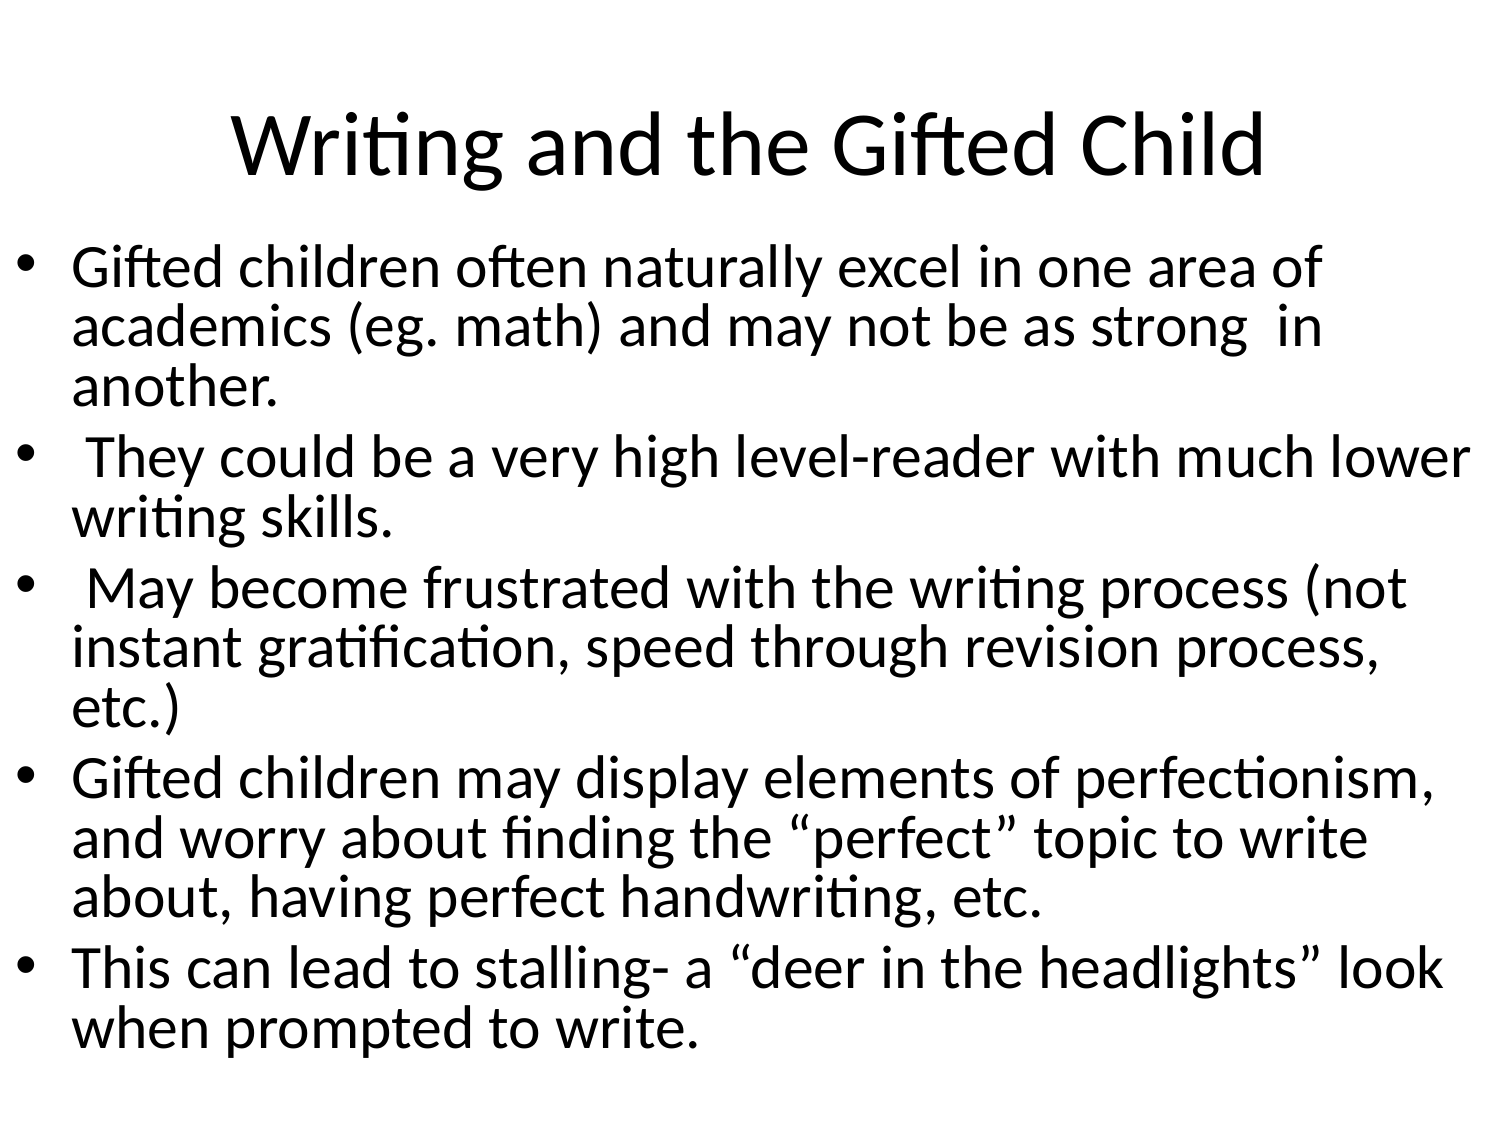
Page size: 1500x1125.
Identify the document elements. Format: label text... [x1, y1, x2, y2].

list Gifted children often naturally excel in one area of academics (eg. math) and may not be as strong in another. They could be a very high level-reader with much lower writing skills. May become frustrated with the writing process (not instant gratification, speed through revision process, etc.) Gifted children may display elements of perfectionism, and worry about finding the “perfect” topic to write about, having perfect handwriting, etc. This can lead to stalling- a “deer in the headlights” look when prompted to write. [0, 232, 1500, 1102]
title Writing and the Gifted Child [75, 45, 1425, 232]
